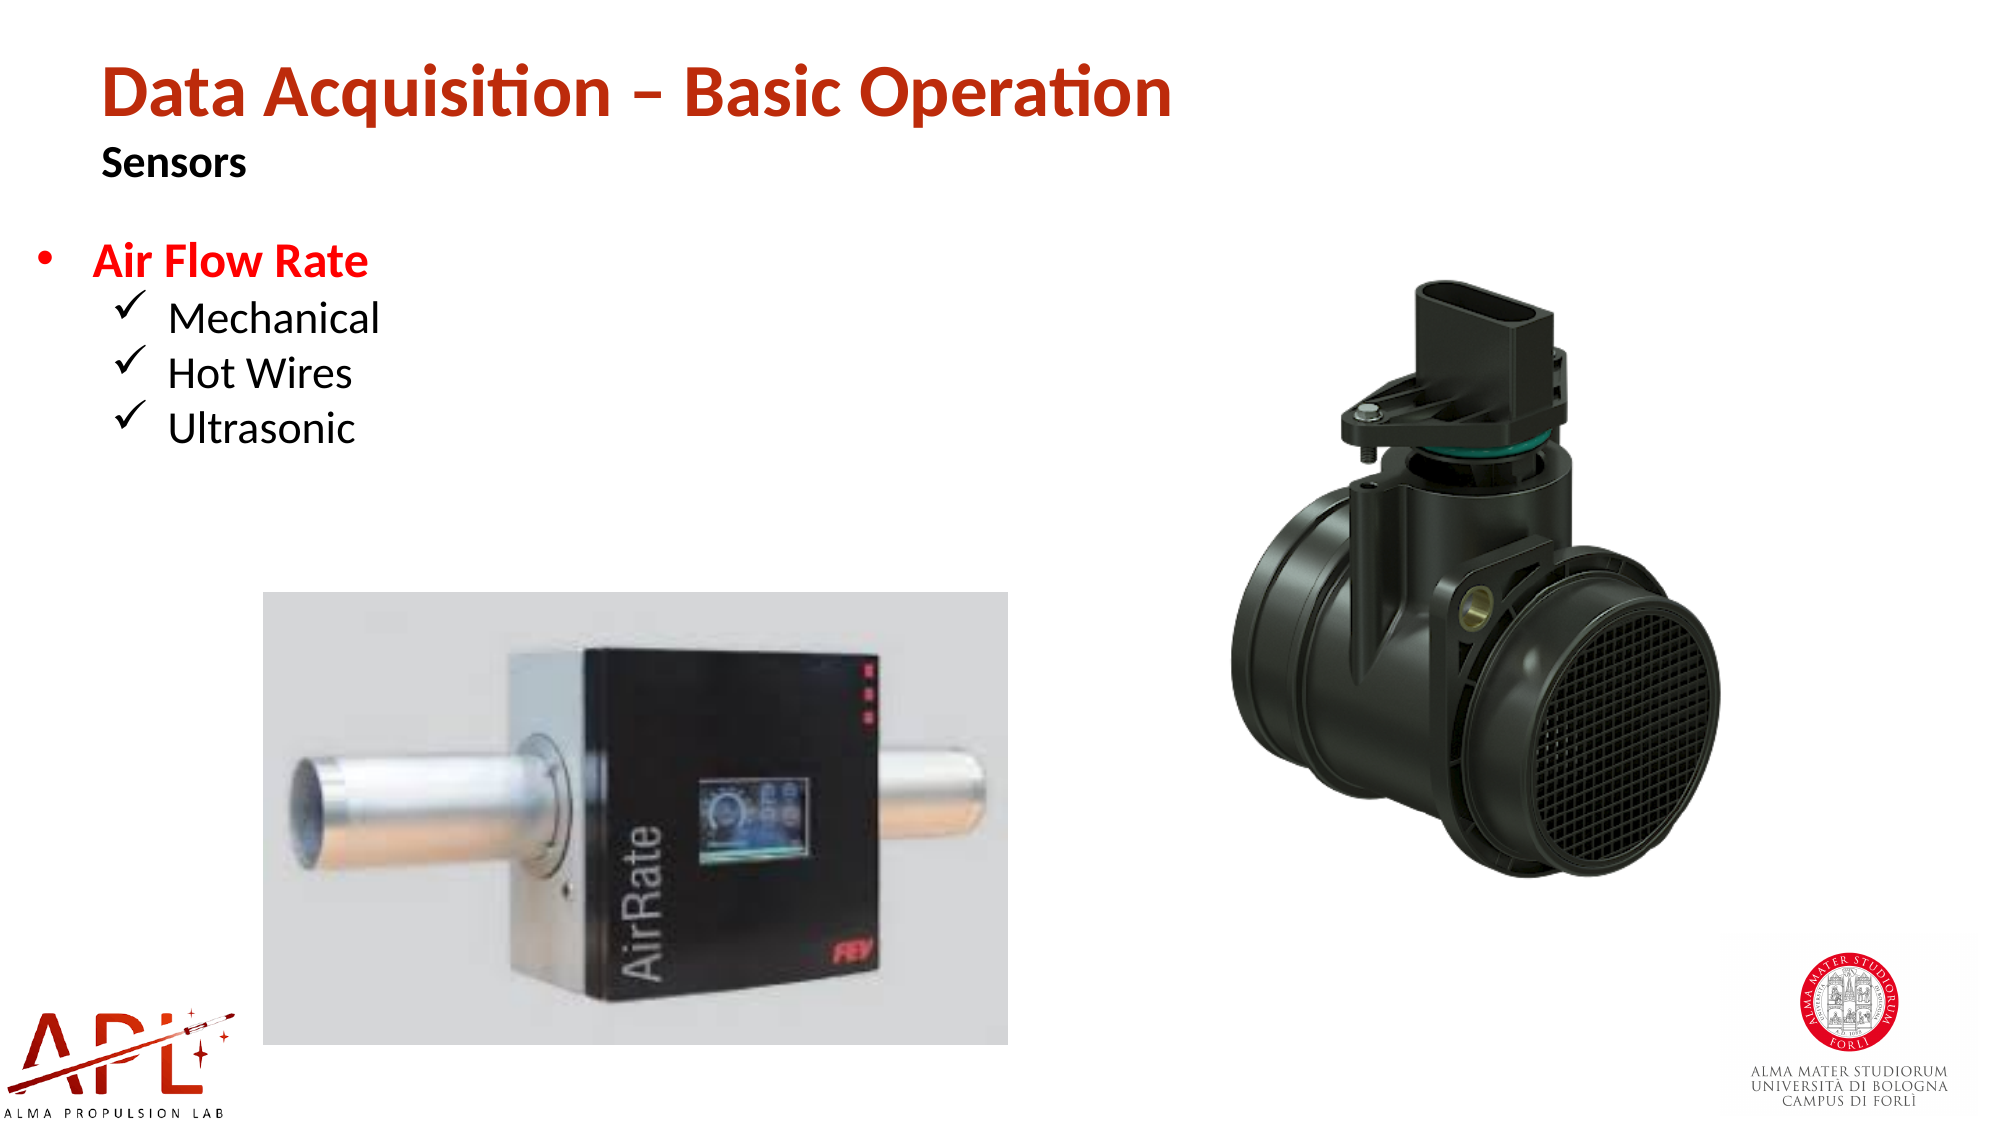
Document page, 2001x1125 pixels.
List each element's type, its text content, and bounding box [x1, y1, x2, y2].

picture [0, 1005, 237, 1119]
text_box Air Flow Rate Mechanical Hot Wires Ultrasonic [21, 219, 941, 570]
picture [1720, 933, 1978, 1116]
list Data Acquisition – Basic Operation Sensors [86, 78, 1930, 185]
picture [263, 250, 1976, 1045]
